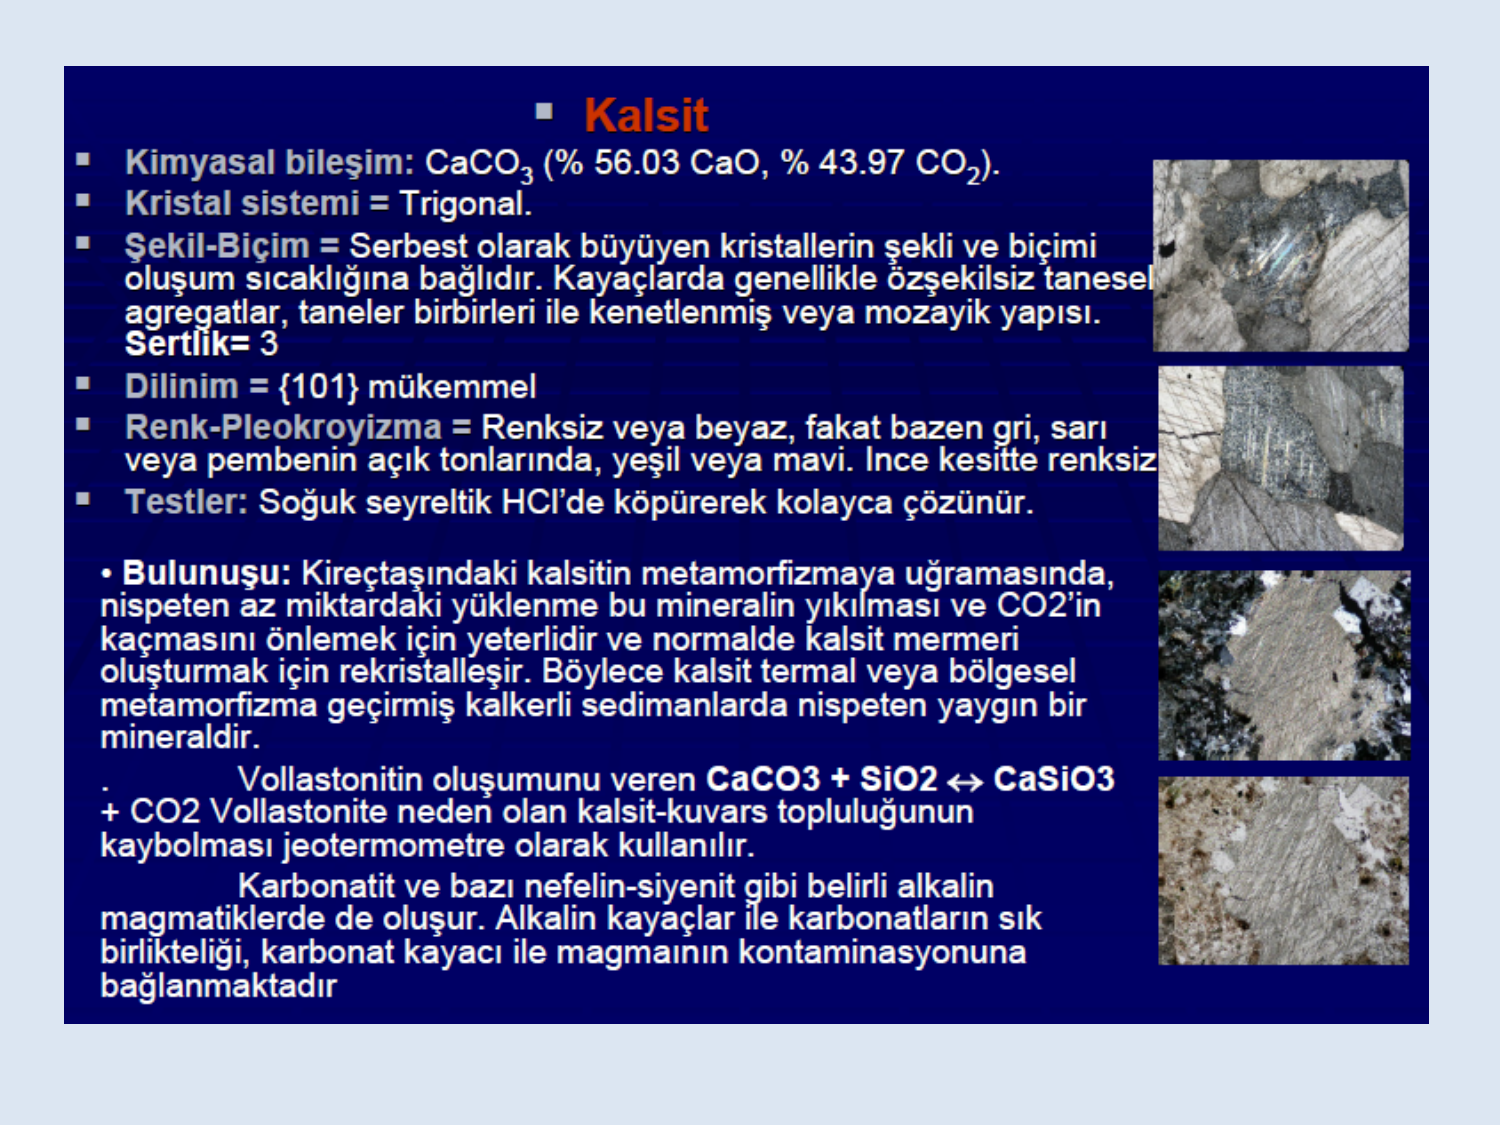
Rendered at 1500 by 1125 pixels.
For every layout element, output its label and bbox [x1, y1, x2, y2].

picture [64, 66, 1429, 1024]
